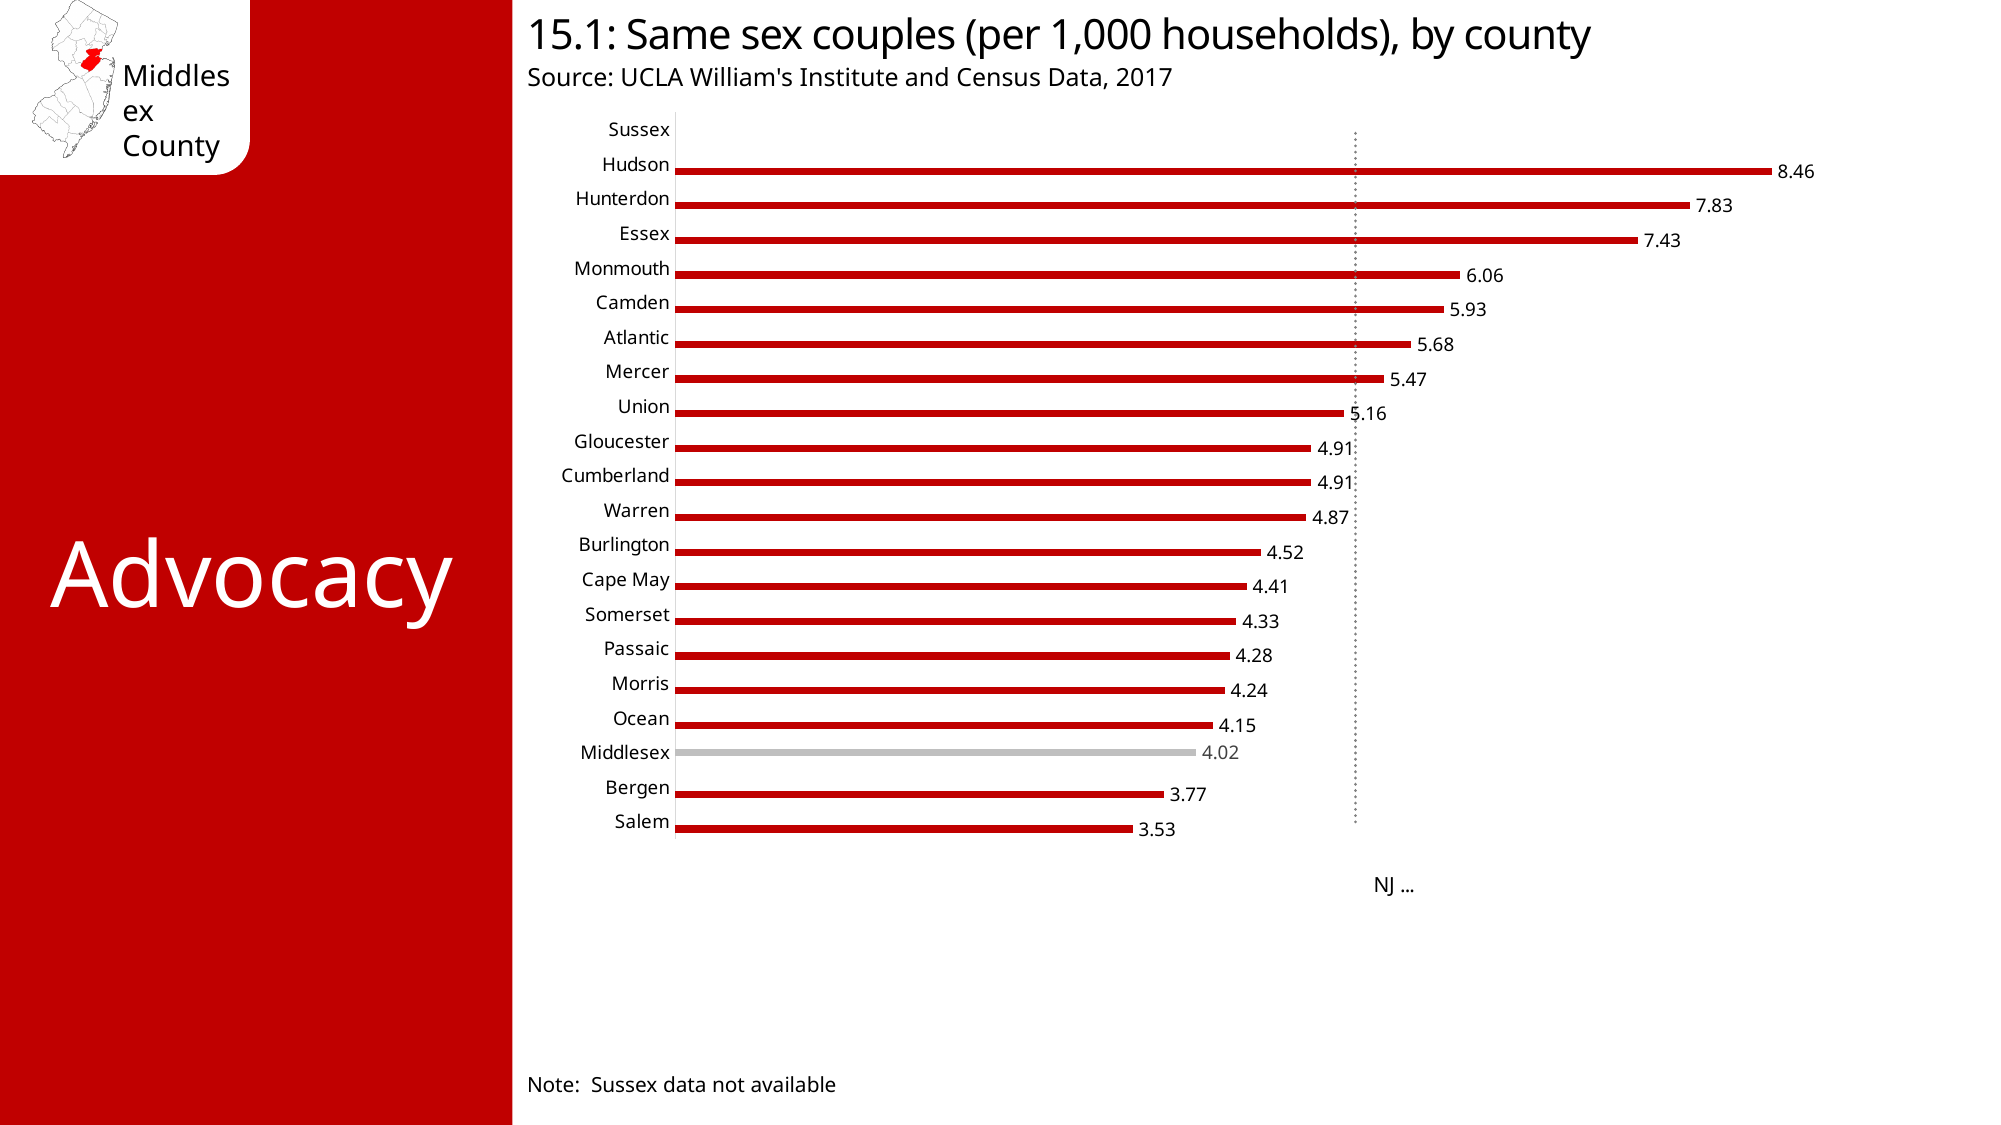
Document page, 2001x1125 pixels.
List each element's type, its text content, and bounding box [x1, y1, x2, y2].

text_box Note: Sussex data not available [512, 1043, 2000, 1125]
text_box Advocacy [0, 508, 509, 633]
text_box Source: UCLA William's Institute and Census Data, 2017 [512, 54, 1891, 100]
chart [534, 92, 1869, 1051]
text_box 15.1: Same sex couples (per 1,000 households), by county [512, 0, 1992, 65]
picture [32, 0, 118, 158]
